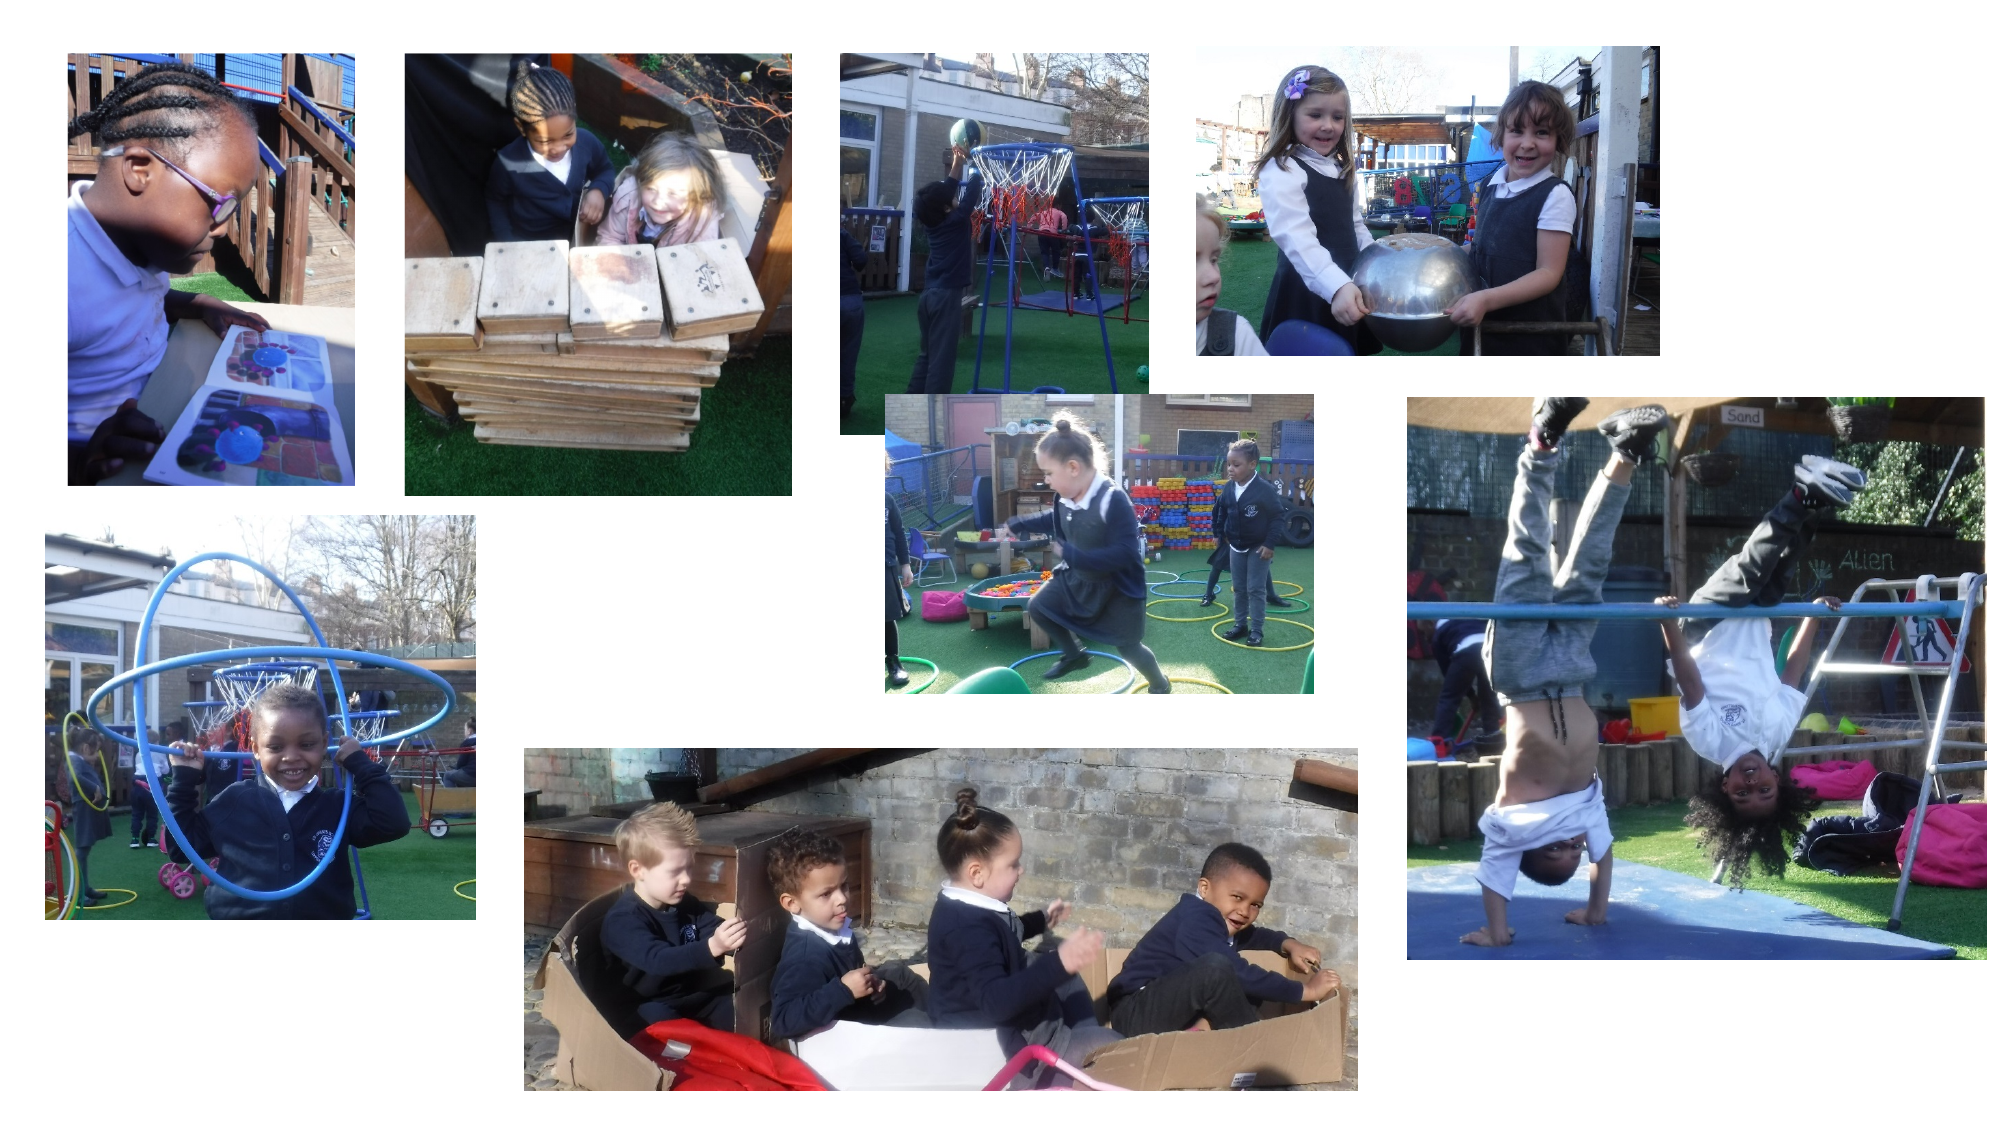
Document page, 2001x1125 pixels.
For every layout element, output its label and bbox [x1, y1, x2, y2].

picture [44, 515, 476, 920]
picture [840, 53, 1314, 694]
picture [524, 748, 1358, 1092]
picture [0, 54, 819, 496]
picture [1407, 394, 1987, 960]
picture [1196, 46, 1661, 356]
